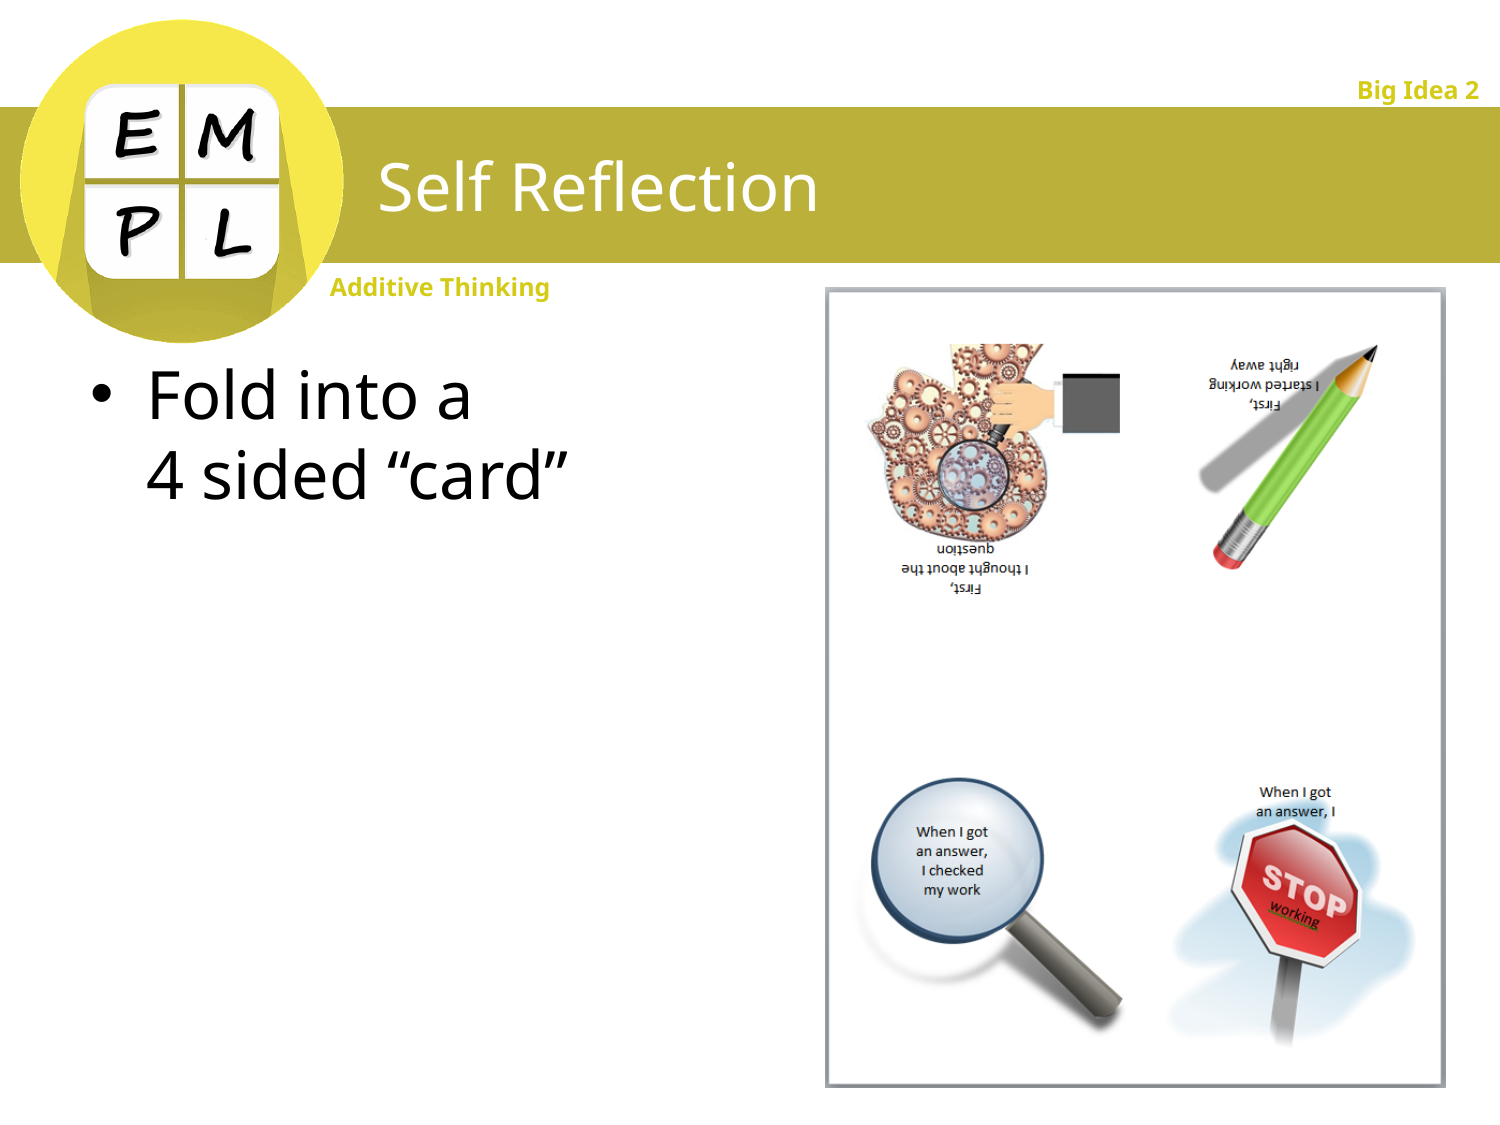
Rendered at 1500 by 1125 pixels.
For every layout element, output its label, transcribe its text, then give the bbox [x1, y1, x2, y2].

title Self Reflection [362, 91, 1500, 279]
picture [0, 0, 363, 363]
list Fold into a 4 sided “card” [75, 345, 819, 1088]
picture [824, 287, 1447, 1088]
